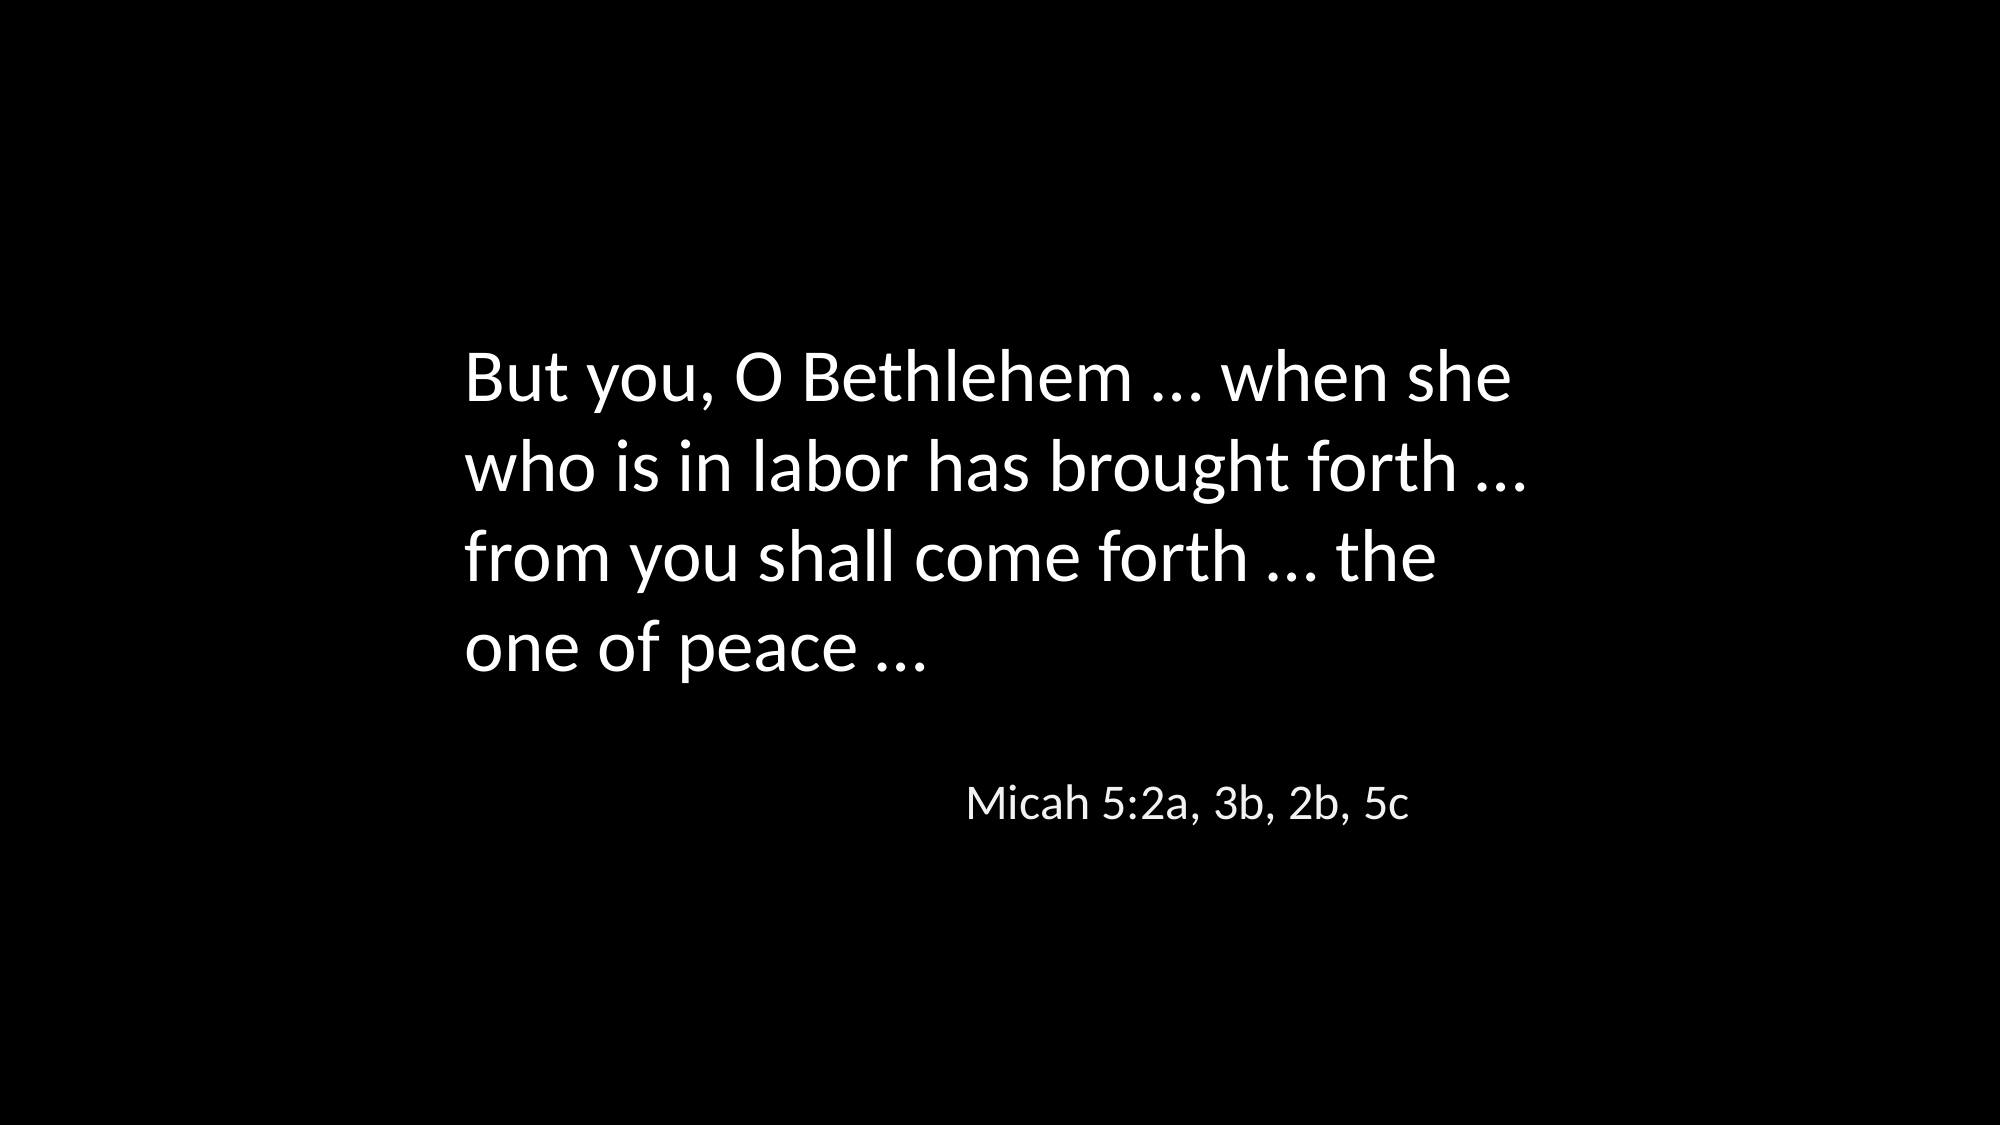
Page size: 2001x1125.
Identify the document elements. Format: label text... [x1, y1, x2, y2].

text_box But you, O Bethlehem … when she who is in labor has brought forth … from you shall come forth … the one of peace … [449, 318, 1563, 694]
text_box Micah 5:2a, 3b, 2b, 5c [912, 762, 1463, 838]
